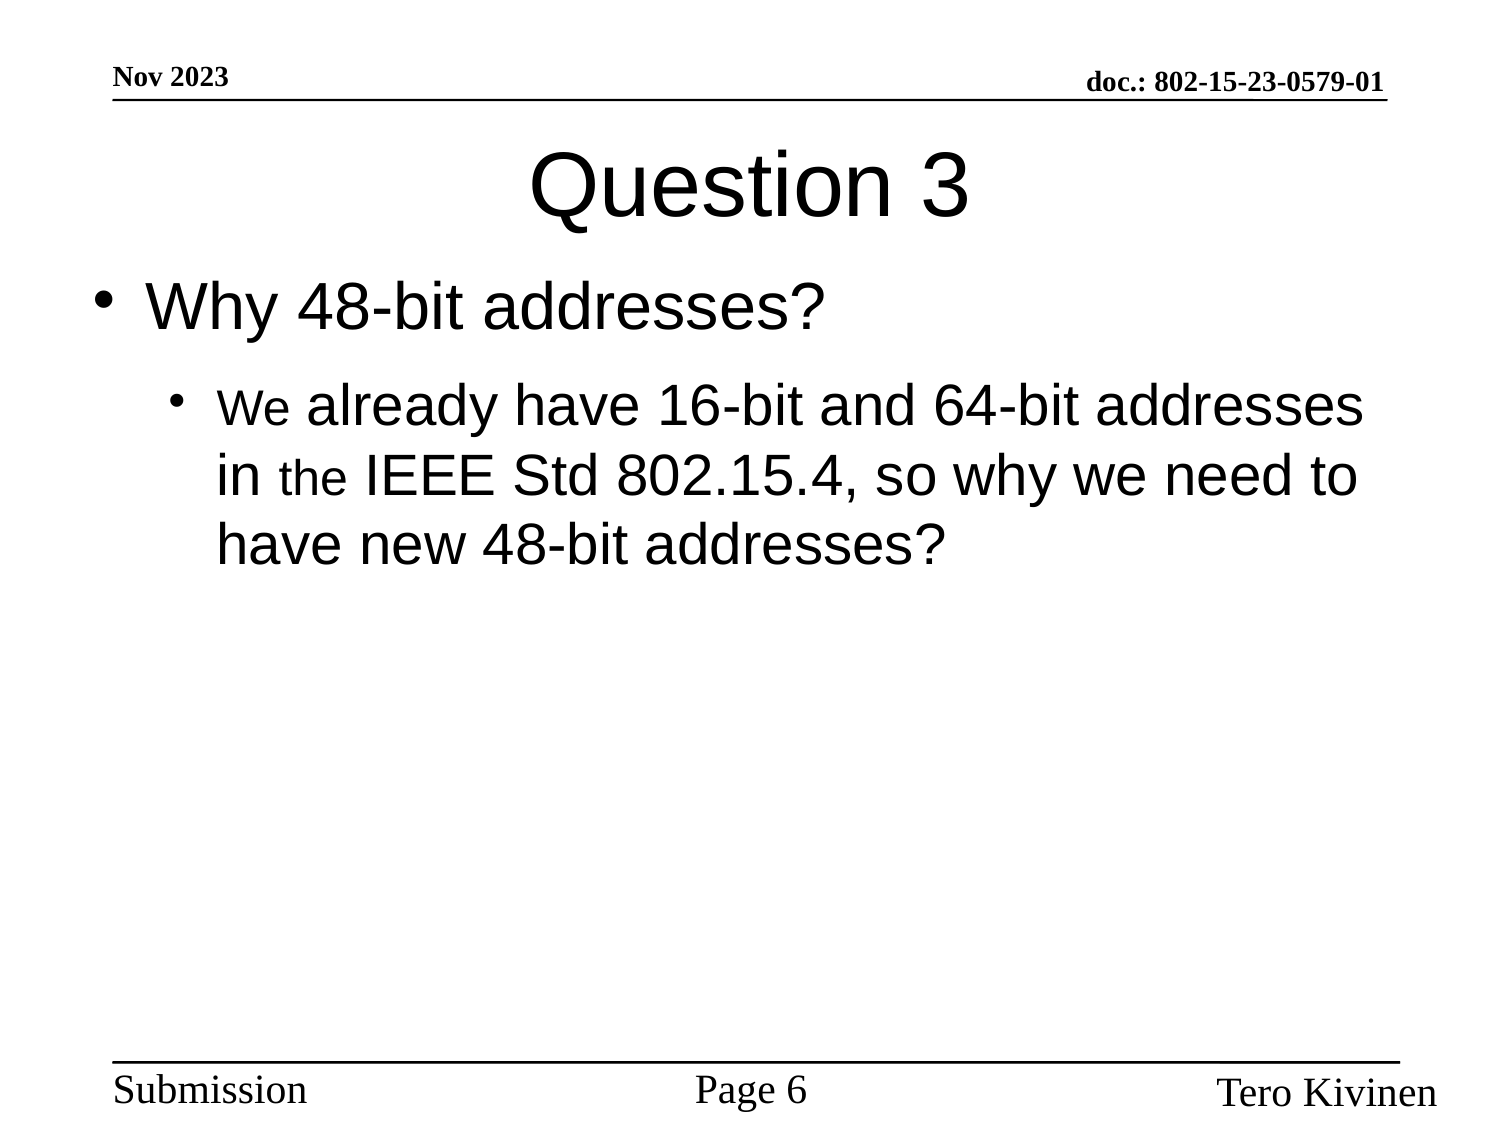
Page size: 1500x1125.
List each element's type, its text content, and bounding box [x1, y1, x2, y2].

list Why 48-bit addresses? We already have 16-bit and 64-bit addresses in the IEEE Std 802.15.4, so why we need to have new 48-bit addresses? [75, 263, 1425, 916]
title Question 3 [37, 86, 1463, 274]
